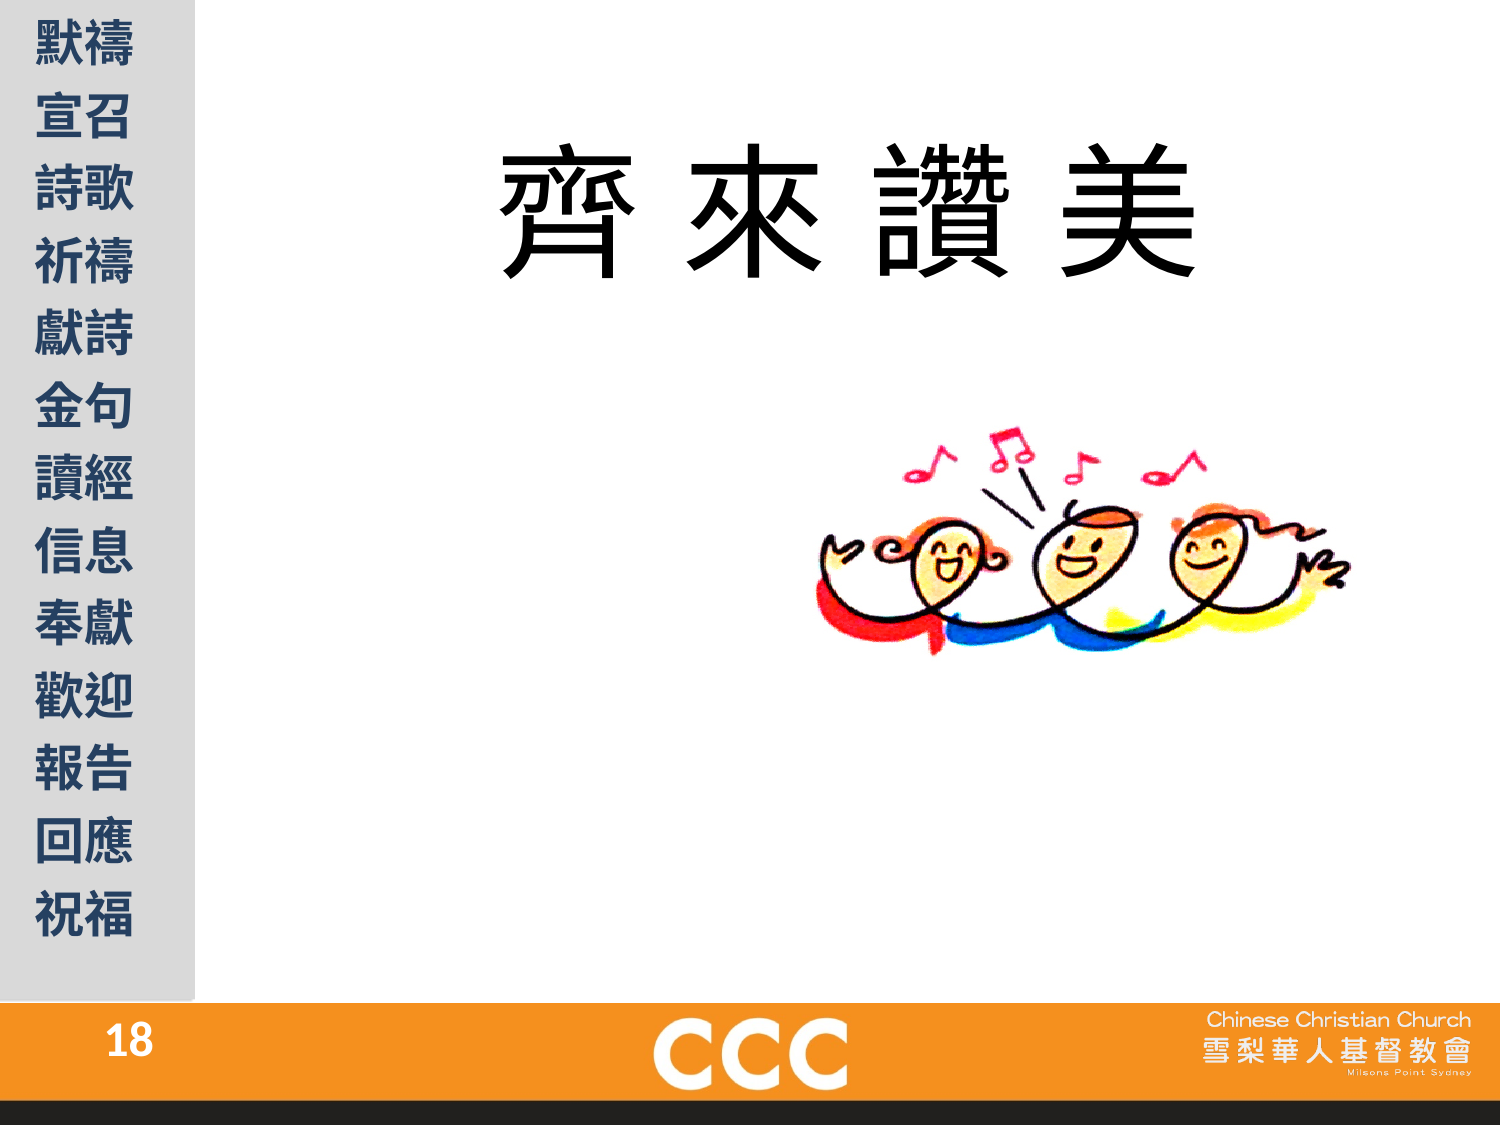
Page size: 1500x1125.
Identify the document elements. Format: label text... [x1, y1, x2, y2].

picture [0, 1003, 1500, 1125]
picture [773, 337, 1392, 750]
text_box 齊來讚美 [479, 113, 1218, 304]
slide_number 18 [88, 999, 235, 1073]
